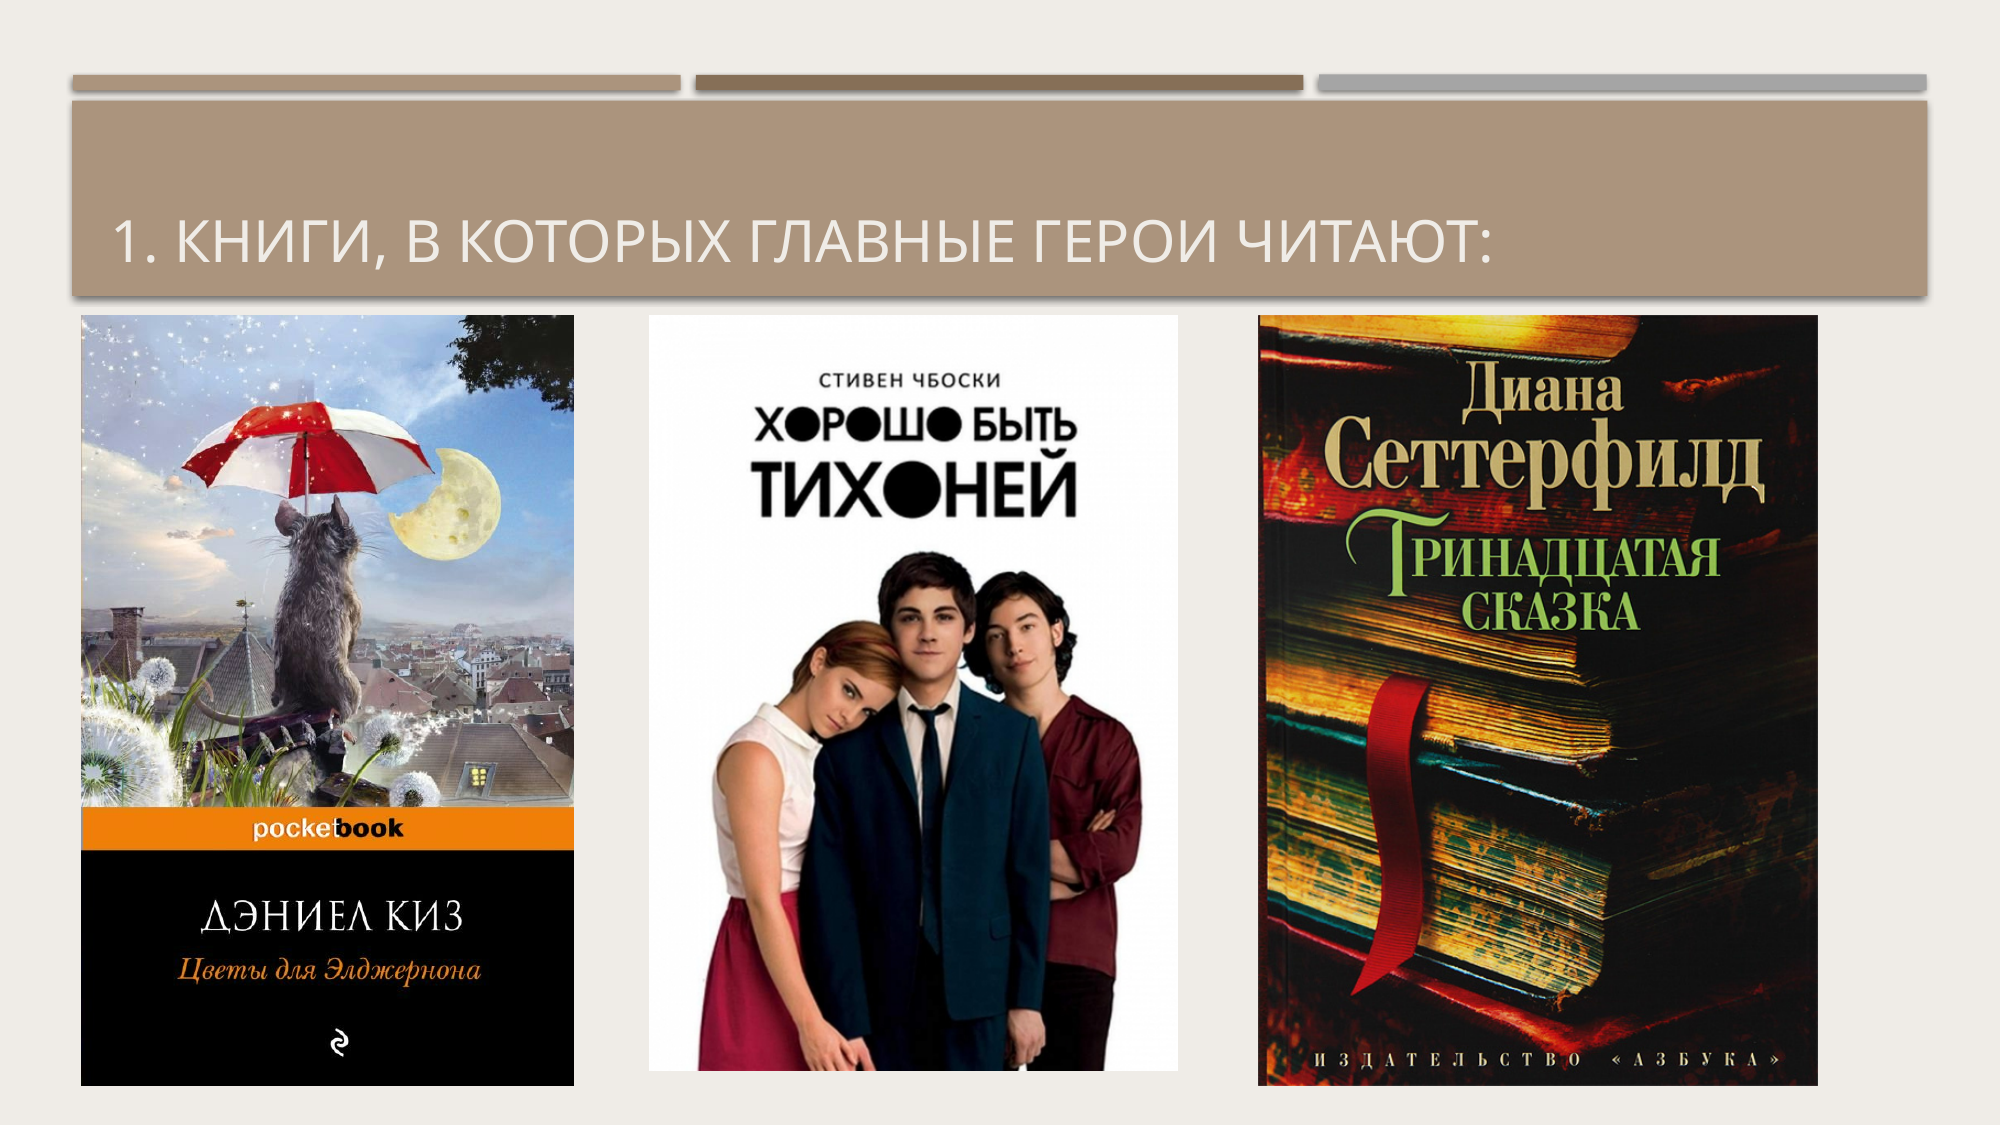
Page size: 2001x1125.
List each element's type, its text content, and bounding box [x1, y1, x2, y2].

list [648, 315, 1178, 1071]
title 1. Книги, в которых главные герои читают: [95, 115, 1905, 282]
picture [80, 315, 574, 1086]
picture [1257, 315, 1819, 1086]
